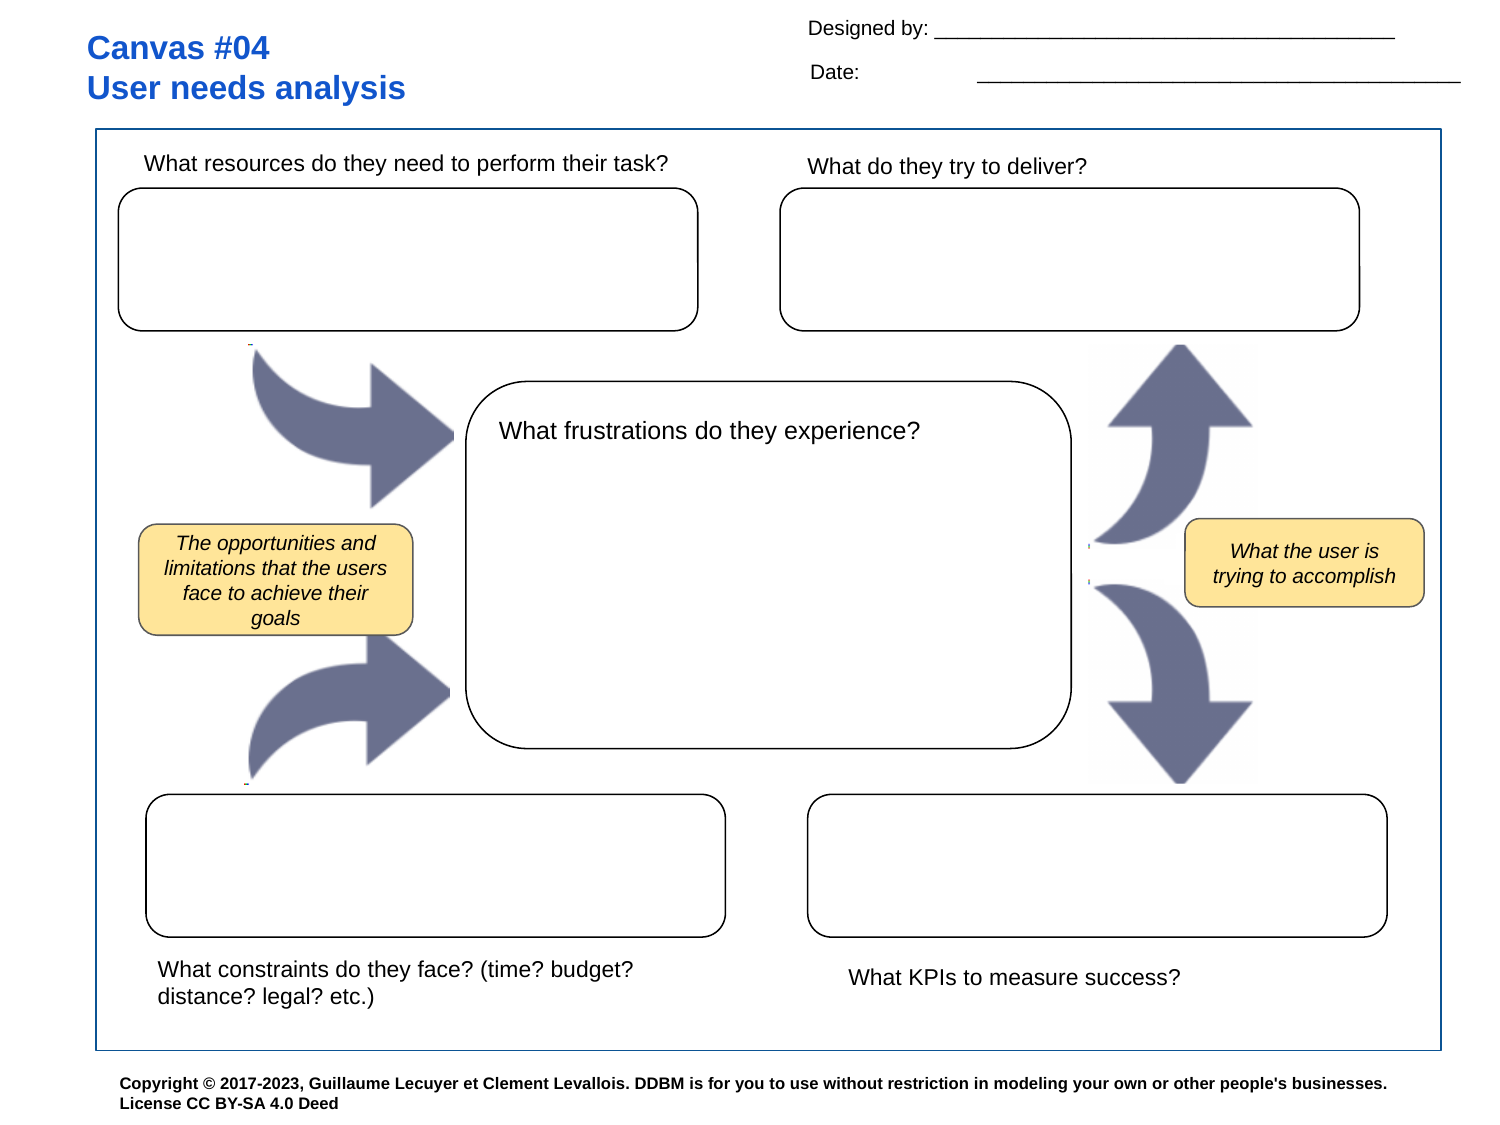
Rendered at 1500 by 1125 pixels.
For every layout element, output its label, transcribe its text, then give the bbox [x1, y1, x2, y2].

text_box Date: __________________________________________ [795, 43, 1491, 111]
text_box [780, 188, 1360, 331]
text_box Designed by: ________________________________________ [792, 0, 1500, 68]
text_box What frustrations do they experience? [465, 381, 1072, 749]
text_box Canvas #04 User needs analysis [71, 11, 710, 111]
text_box What the user is trying to accomplish [1263, 518, 1425, 607]
text_box Copyright © 2017-2023, Guillaume Lecuyer et Clement Levallois. DDBM is for you to use without restriction in modeling your own or other people's businesses. License CC BY-SA 4.0 Deed [104, 1069, 1450, 1116]
text_box [118, 188, 698, 331]
text_box [96, 129, 1441, 1051]
text_box [145, 794, 726, 938]
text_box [1087, 344, 1258, 558]
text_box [233, 615, 450, 786]
text_box What constraints do they face? (time? budget? distance? legal? etc.) [142, 939, 749, 1028]
text_box The opportunities and limitations that the users face to achieve their goals [138, 524, 413, 636]
text_box [807, 794, 1388, 938]
text_box What do they try to deliver? [792, 136, 1431, 225]
text_box What KPIs to measure success? [833, 947, 1365, 1037]
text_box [1087, 558, 1258, 784]
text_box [239, 344, 454, 515]
text_box What resources do they need to perform their task? [128, 133, 735, 216]
